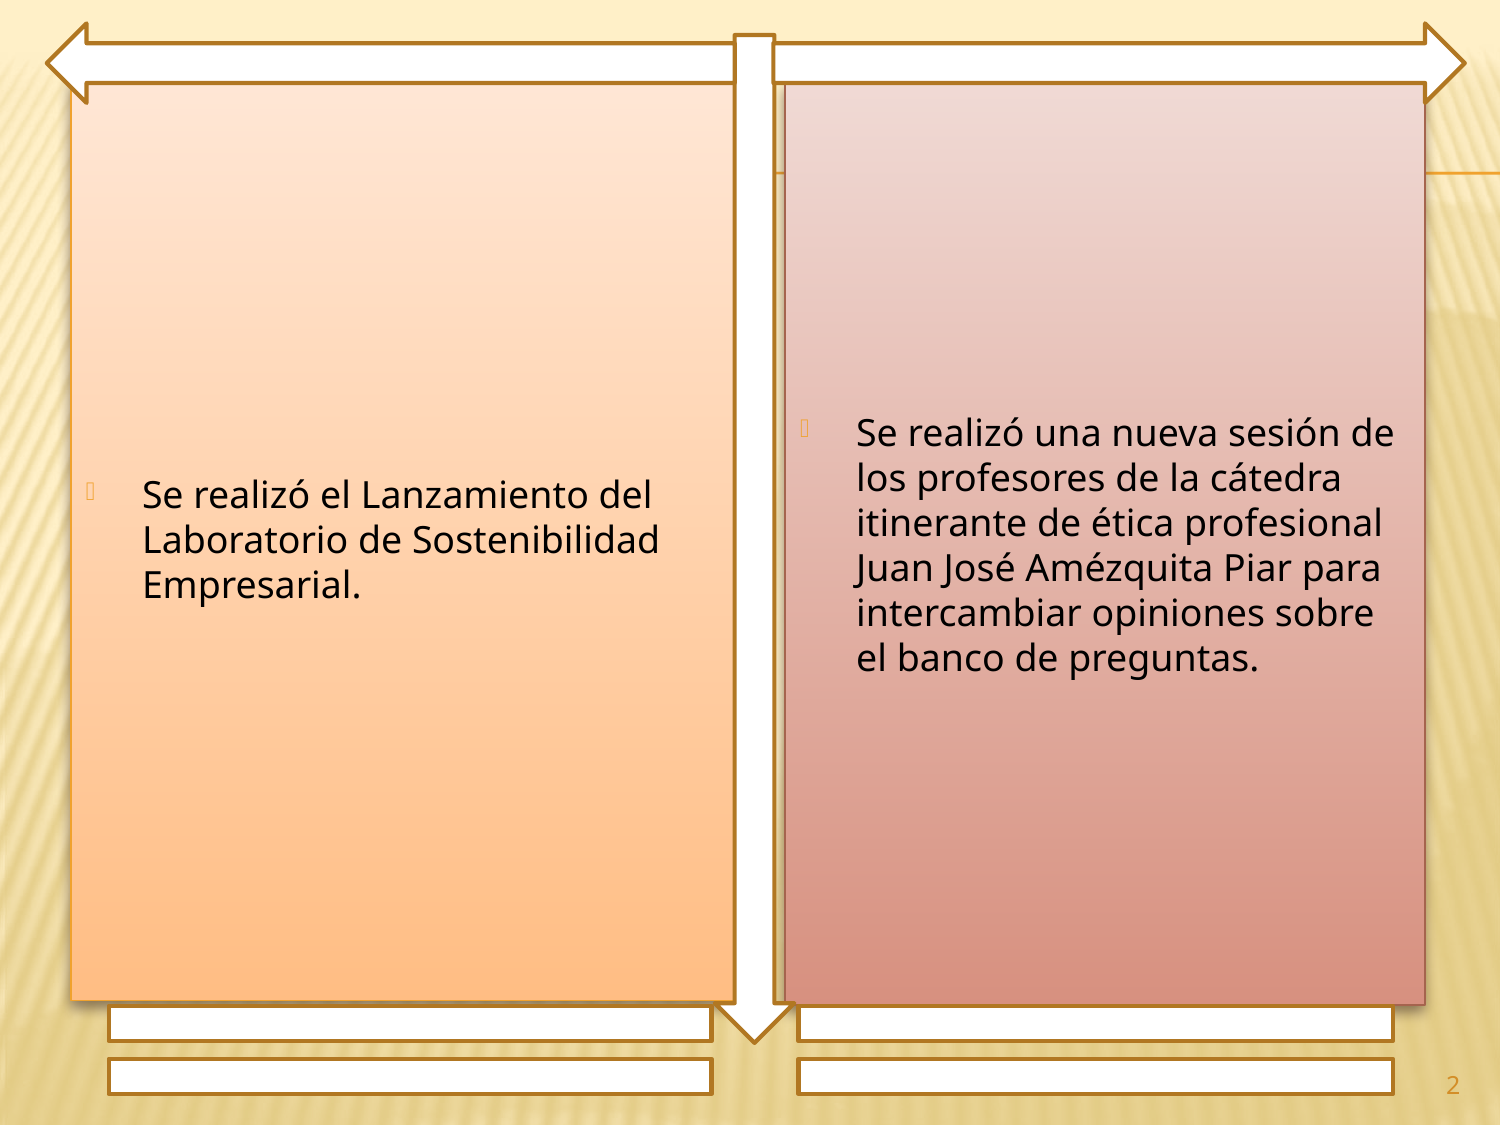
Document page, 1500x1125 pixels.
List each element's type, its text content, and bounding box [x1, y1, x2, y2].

text_box [796, 1004, 1395, 1043]
list Se realizó el Lanzamiento del Laboratorio de Sostenibilidad Empresarial. [70, 86, 732, 1001]
slide_number 2 [1350, 1062, 1475, 1103]
text_box [107, 1057, 714, 1096]
text_box [771, 21, 1467, 105]
text_box [796, 1057, 1395, 1096]
text_box [107, 1004, 714, 1043]
list Se realizó una nueva sesión de los profesores de la cátedra itinerante de ética profesional Juan José Amézquita Piar para intercambiar opiniones sobre el banco de preguntas. [784, 86, 1426, 1006]
text_box [712, 32, 797, 1046]
text_box [44, 21, 737, 105]
